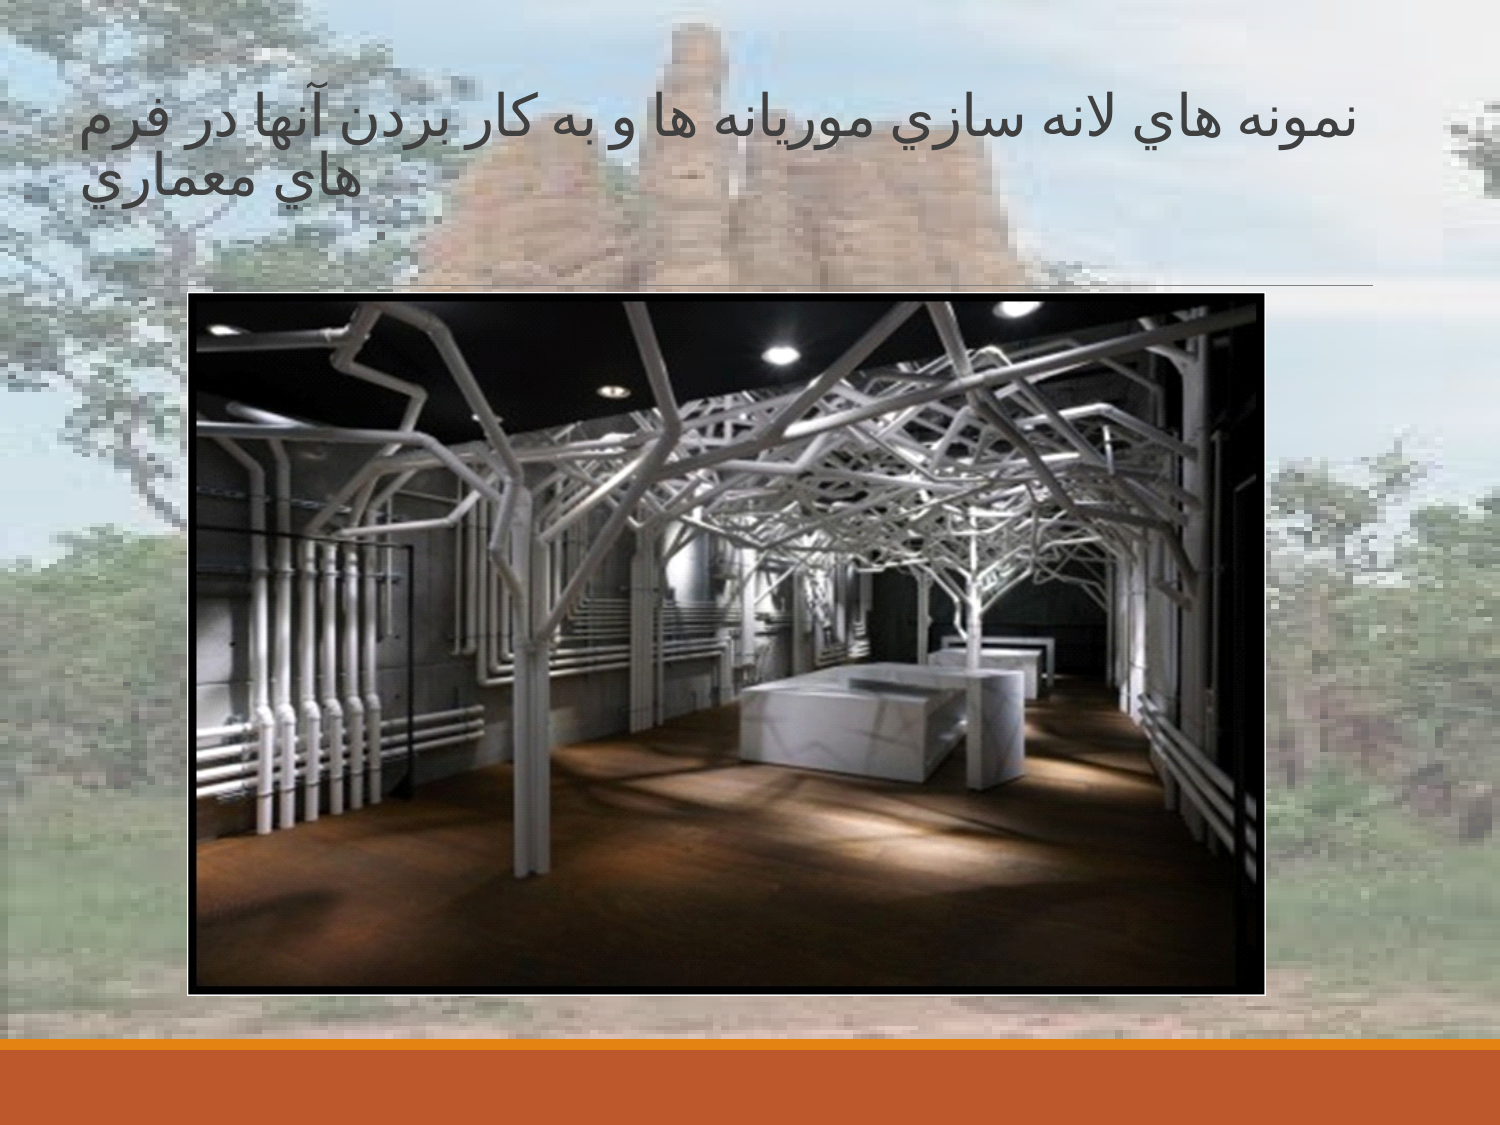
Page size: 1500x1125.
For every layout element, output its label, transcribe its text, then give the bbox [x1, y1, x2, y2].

title نمونه هاي لانه سازي موريانه ها و به كار بردن آنها در فرم هاي معماري [64, 47, 1447, 285]
picture [186, 292, 1267, 997]
